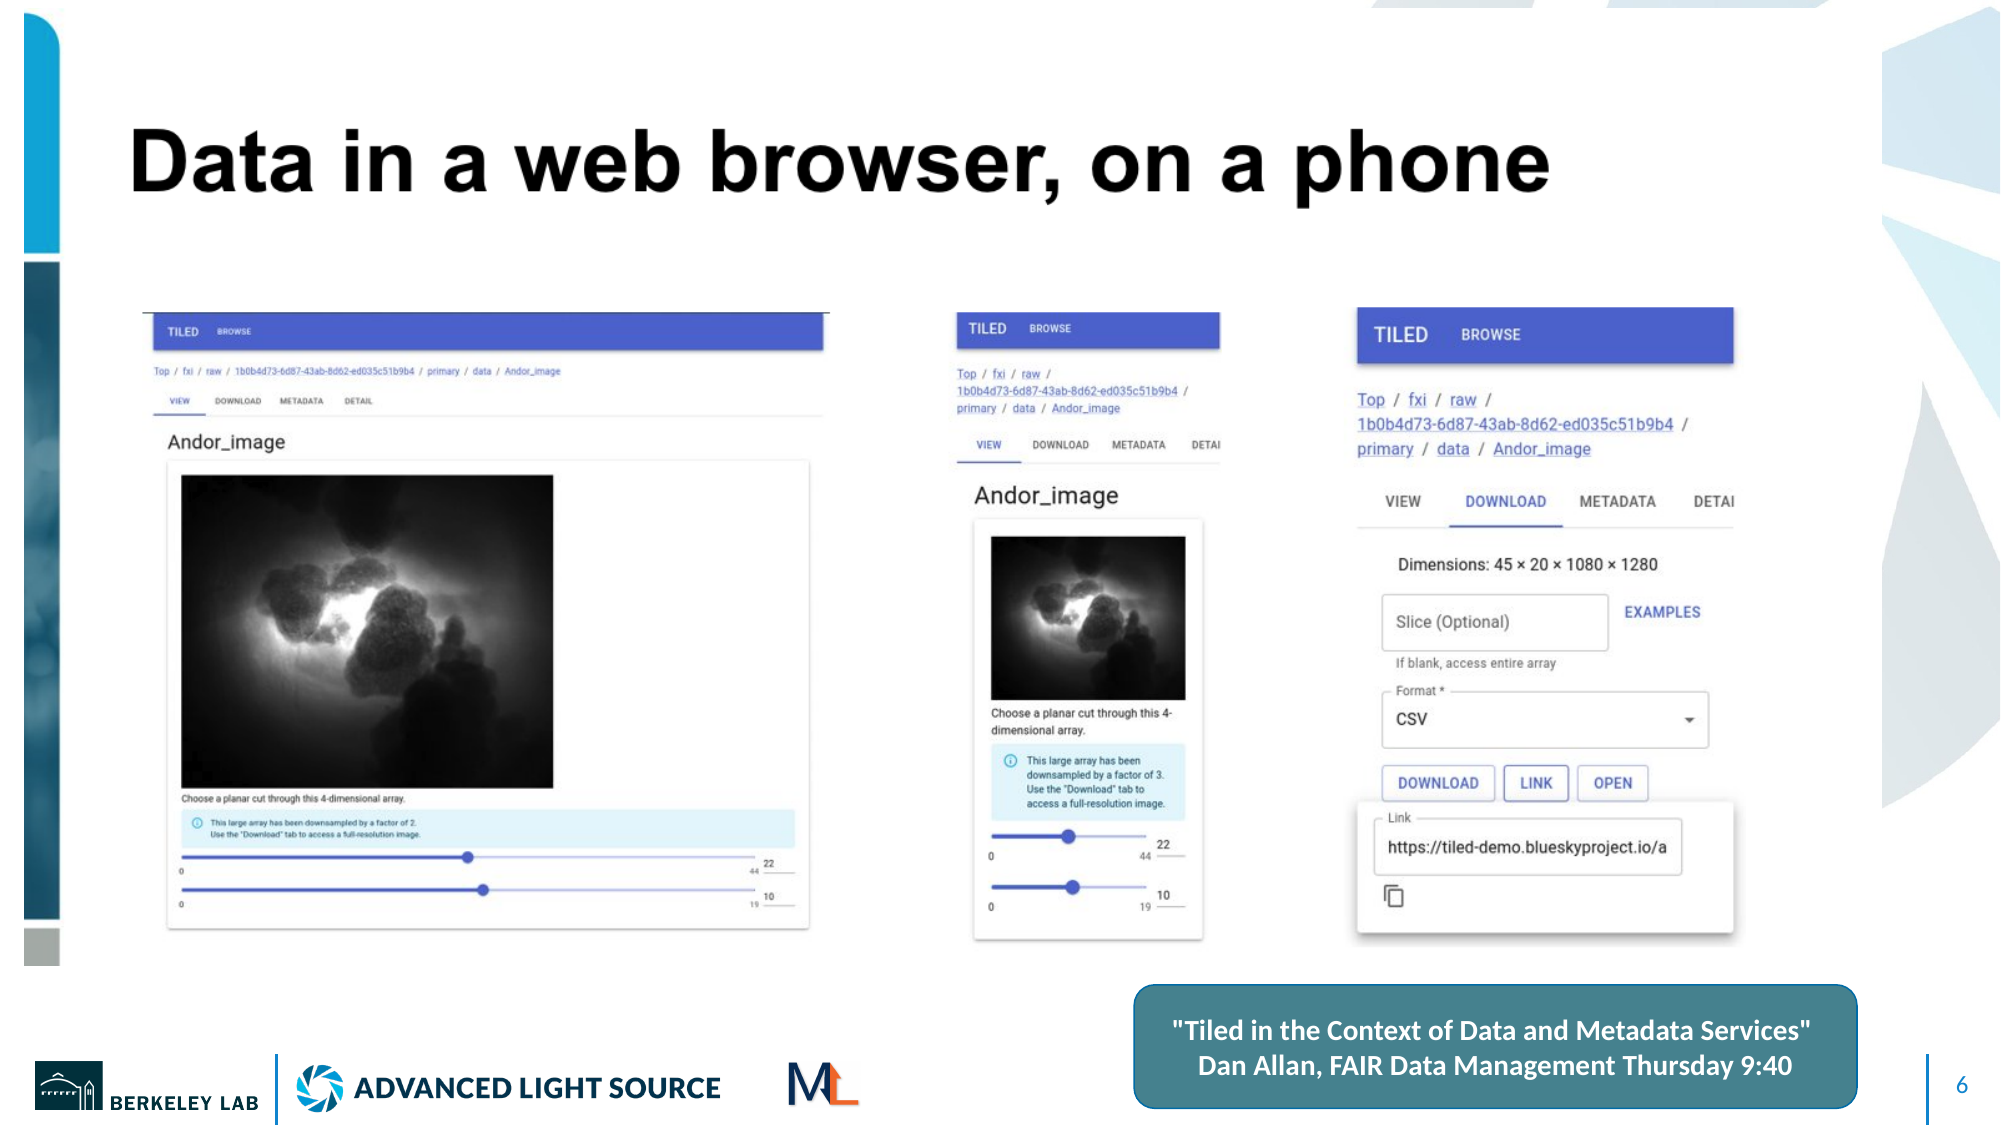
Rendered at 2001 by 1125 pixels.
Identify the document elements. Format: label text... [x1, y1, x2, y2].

picture [0, 0, 2001, 1125]
text_box "Tiled in the Context of Data and Metadata Services" Dan Allan, FAIR Data Management Thursday 9:40 [1134, 984, 1857, 1109]
slide_number ‹#› [1918, 1056, 2000, 1118]
